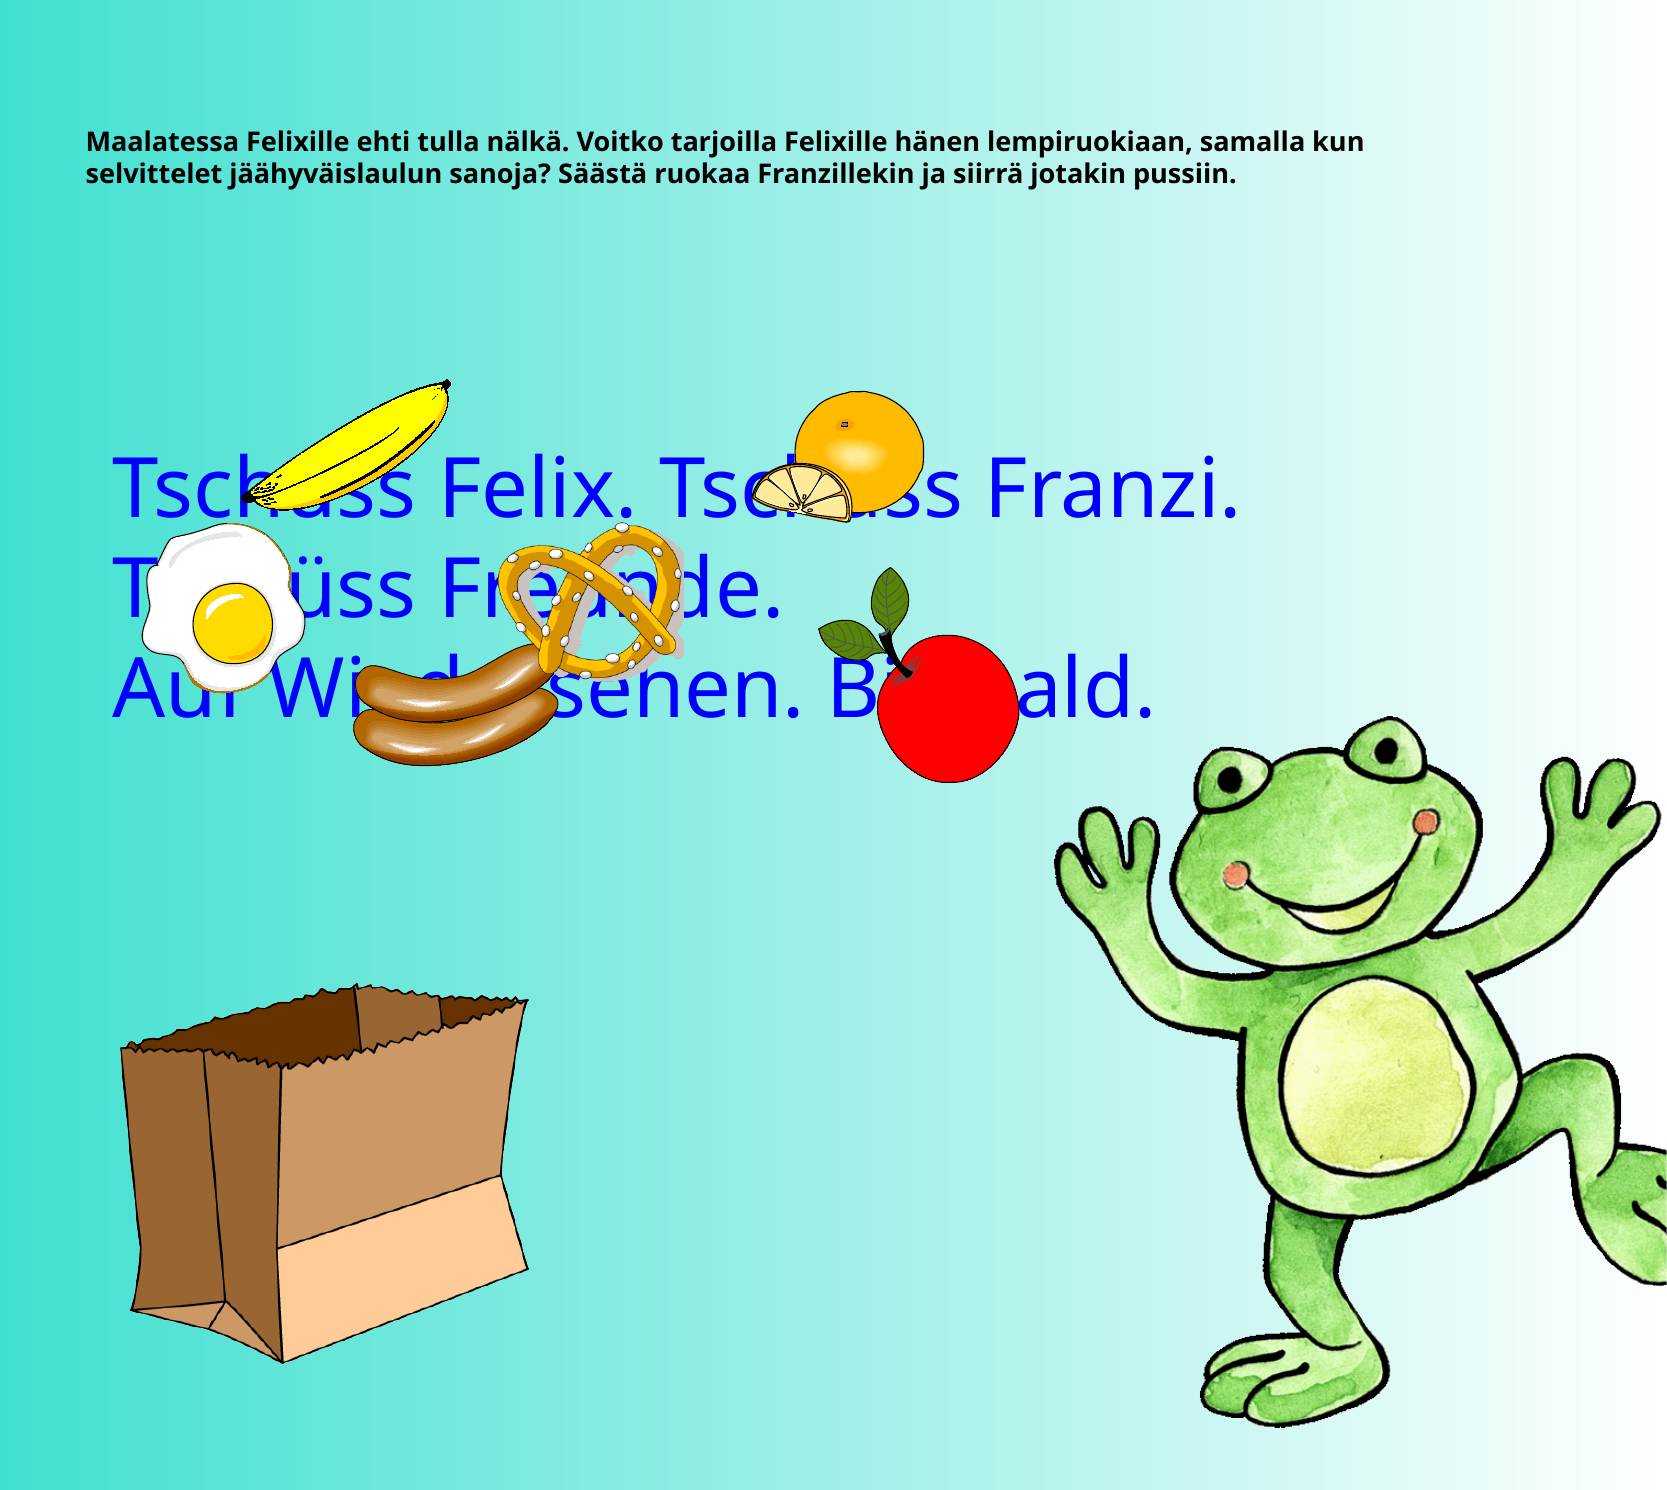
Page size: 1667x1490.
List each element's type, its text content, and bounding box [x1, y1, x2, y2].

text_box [751, 391, 924, 523]
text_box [141, 523, 306, 693]
picture [107, 947, 536, 1375]
picture [494, 506, 684, 696]
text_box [395, 601, 518, 808]
text_box Tschüss Felix. Tschüss Franzi. Tschüss Freunde. Auf Wiedersehen. Bis bald. [97, 427, 1600, 742]
text_box Maalatessa Felixille ehti tulla nälkä. Voitko tarjoilla Felixille hänen lempiruokiaan, samalla kun selvittelet jäähyväislaulun sanoja? Säästä ruokaa Franzillekin ja siirrä jotakin pussiin. [70, 116, 1519, 197]
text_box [818, 567, 1020, 783]
picture [1053, 716, 1667, 1428]
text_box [241, 379, 451, 511]
